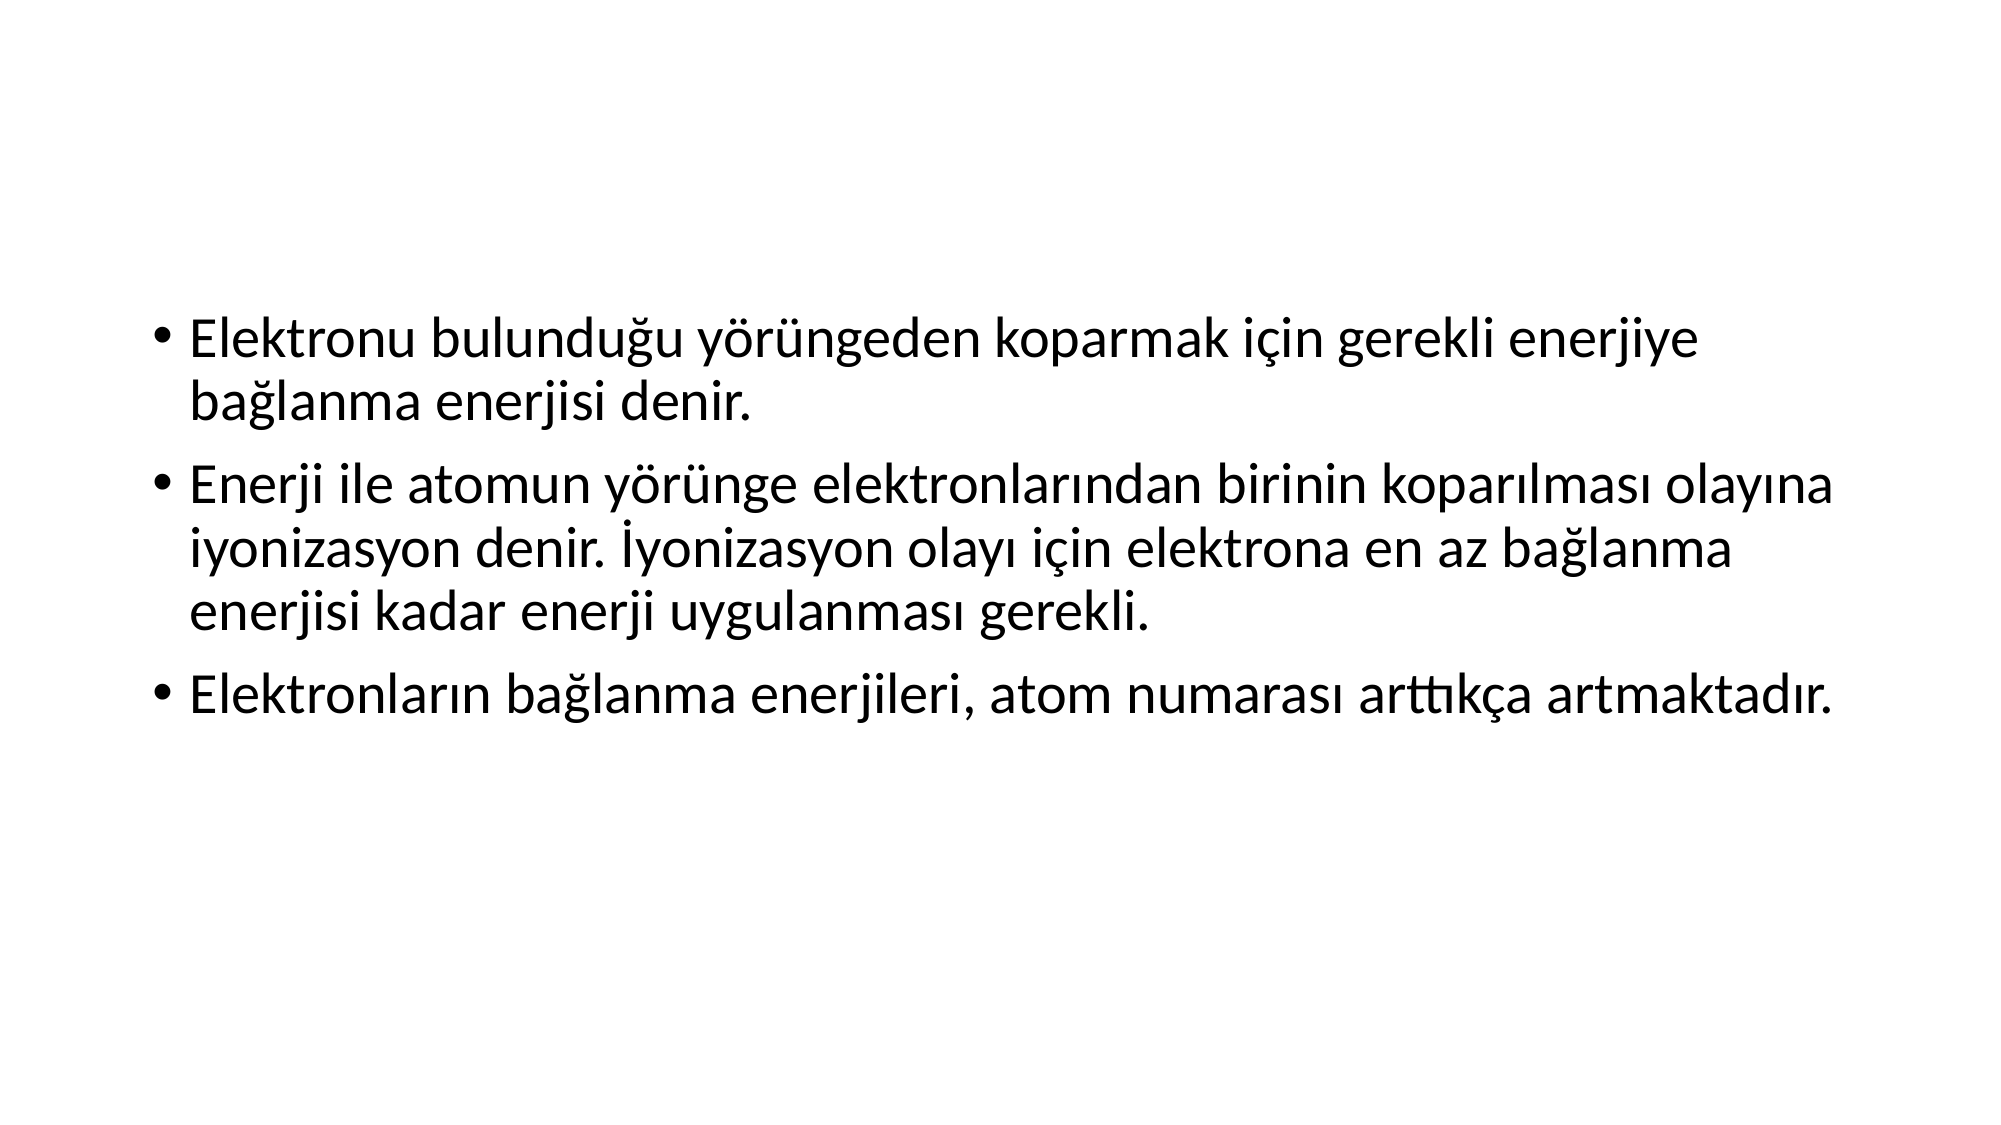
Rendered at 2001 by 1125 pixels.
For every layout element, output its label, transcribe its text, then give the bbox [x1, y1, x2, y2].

list Elektronu bulunduğu yörüngeden koparmak için gerekli enerjiye bağlanma enerjisi denir. Enerji ile atomun yörünge elektronlarından birinin koparılması olayına iyonizasyon denir. İyonizasyon olayı için elektrona en az bağlanma enerjisi kadar enerji uygulanması gerekli. Elektronların bağlanma enerjileri, atom numarası arttıkça artmaktadır. [137, 299, 1863, 1014]
